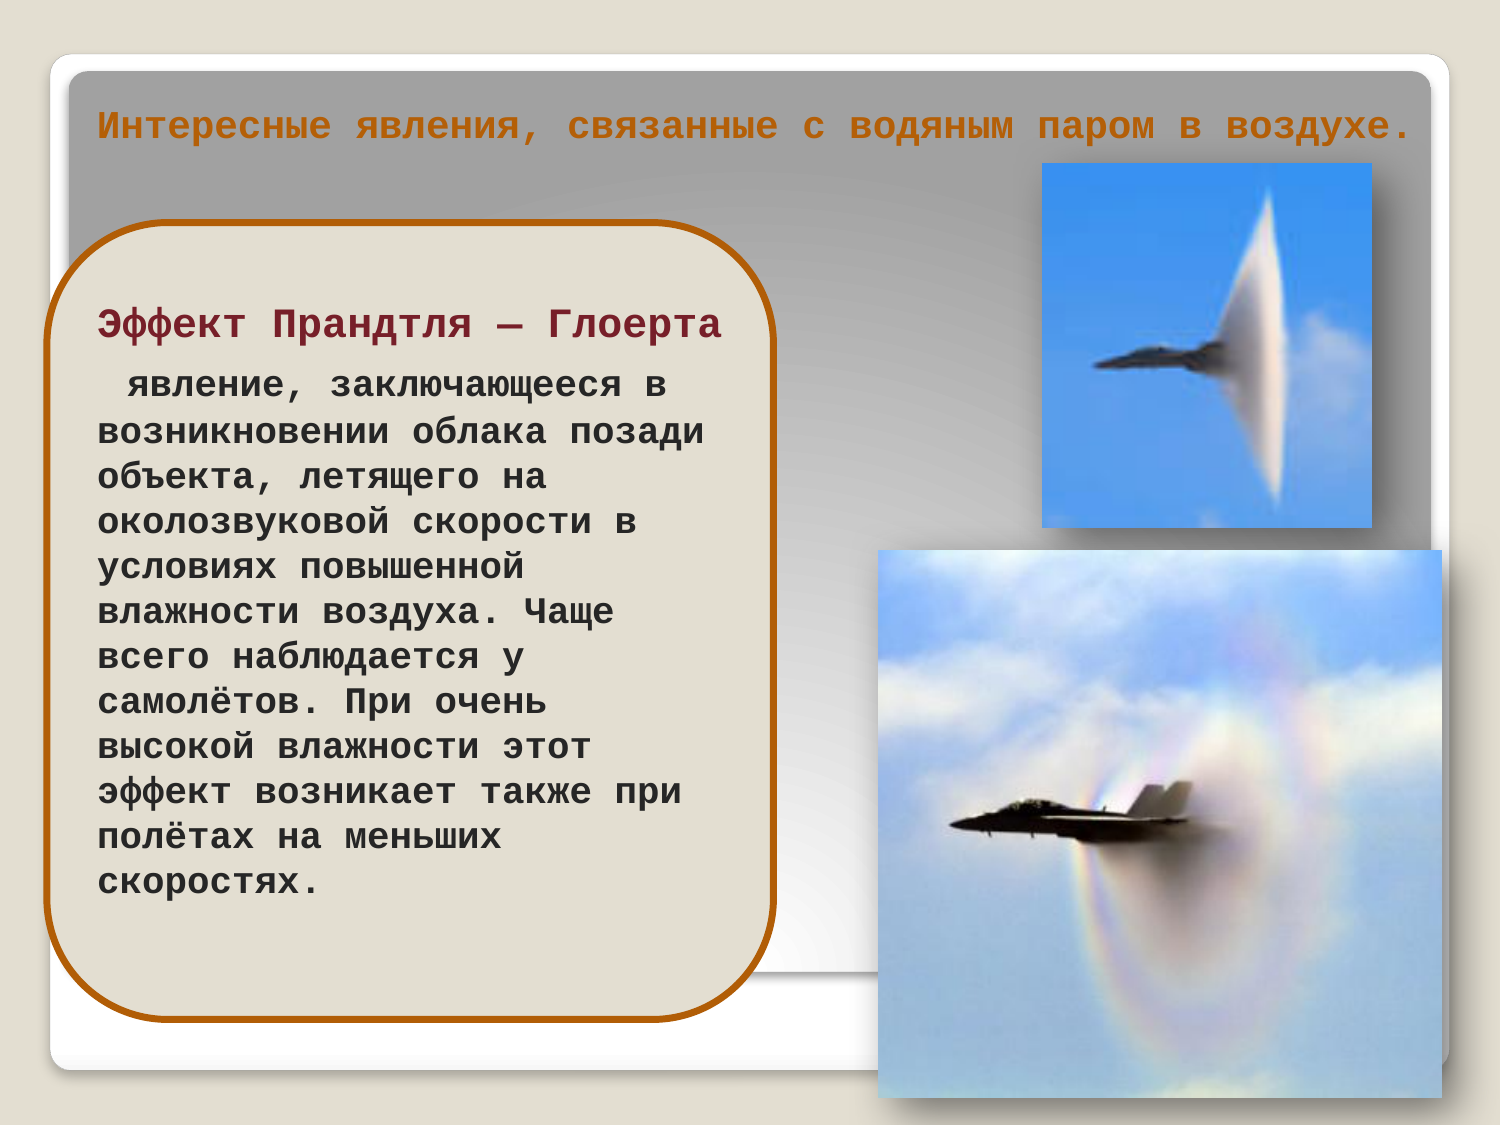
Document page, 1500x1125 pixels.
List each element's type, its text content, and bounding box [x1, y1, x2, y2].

title Интересные явления, связанные с водяным паром в воздухе. [82, 46, 1432, 155]
picture [878, 550, 1442, 1098]
picture [1042, 163, 1372, 528]
text_box [23, 210, 844, 1090]
text_box Эффект Прандтля — Глоерта явление, заключающееся в возникновении облака позади объекта, летящего на околозвуковой скорости в условиях повышенной влажности воздуха. Чаще всего наблюдается у самолётов. При очень высокой влажности этот эффект возникает также при полётах на меньших скоростях. [43, 219, 777, 1023]
